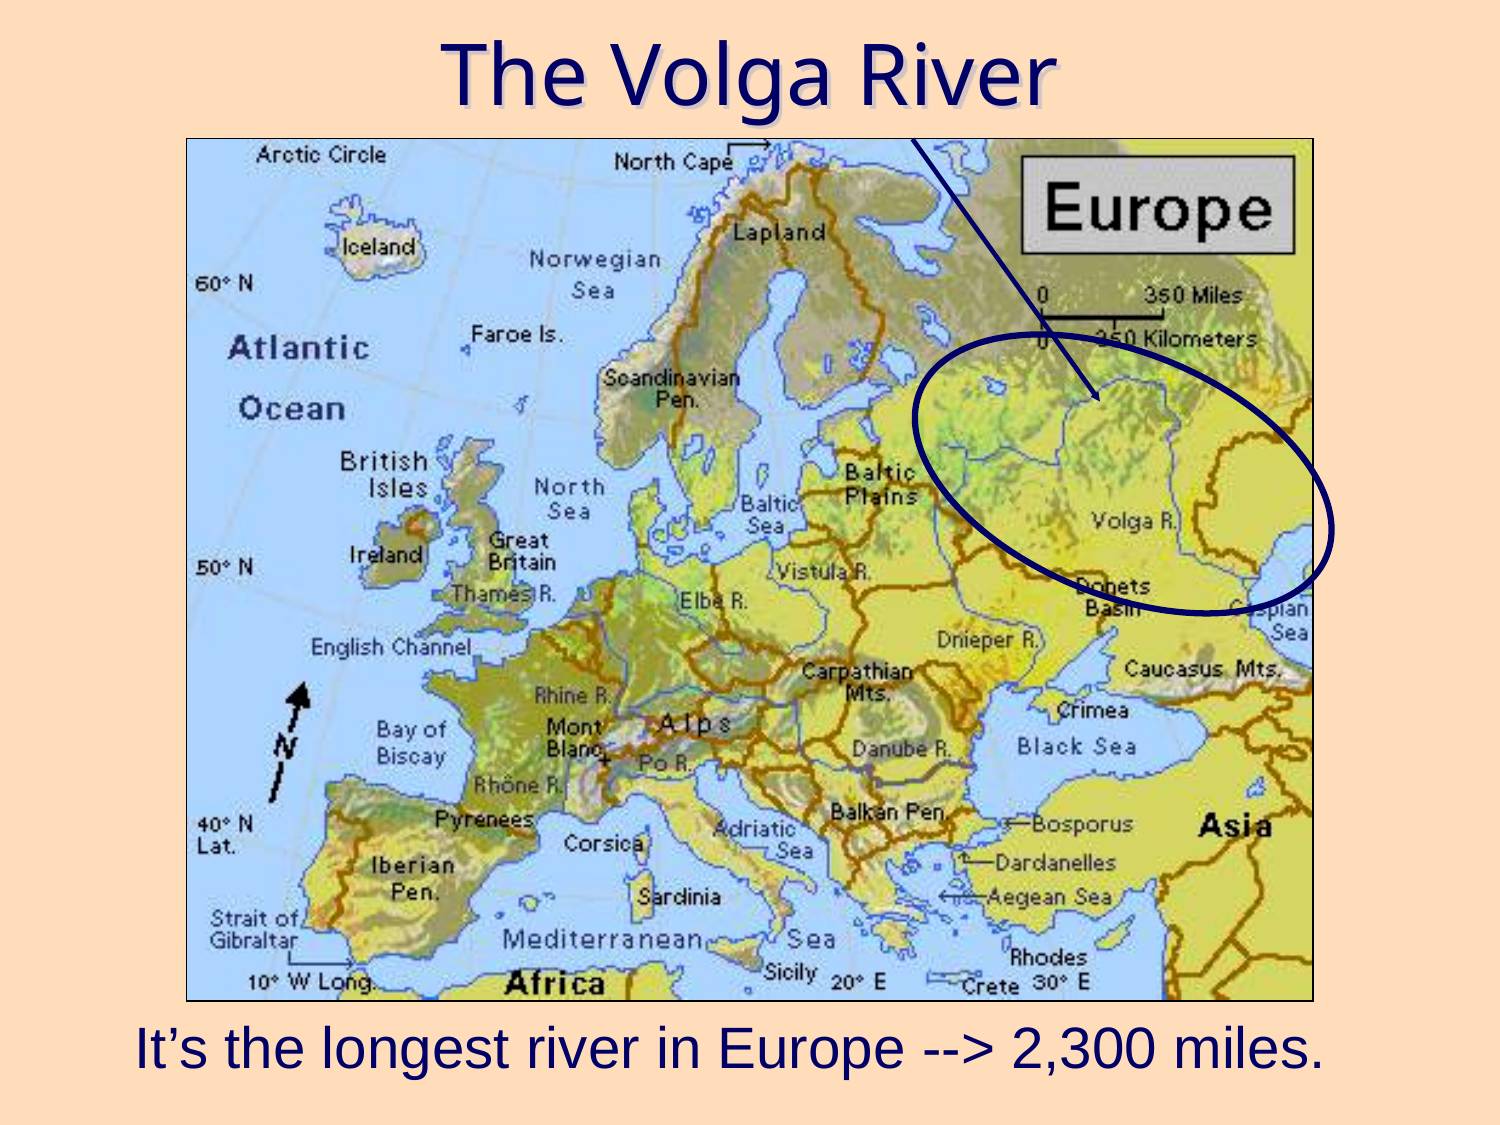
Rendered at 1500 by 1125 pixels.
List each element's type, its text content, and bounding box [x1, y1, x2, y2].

text_box It’s the longest river in Europe --> 2,300 miles. [75, 1002, 1388, 1088]
picture [187, 138, 1313, 1001]
text_box The Volga River [137, 12, 1363, 130]
text_box [1316, 477, 1332, 575]
